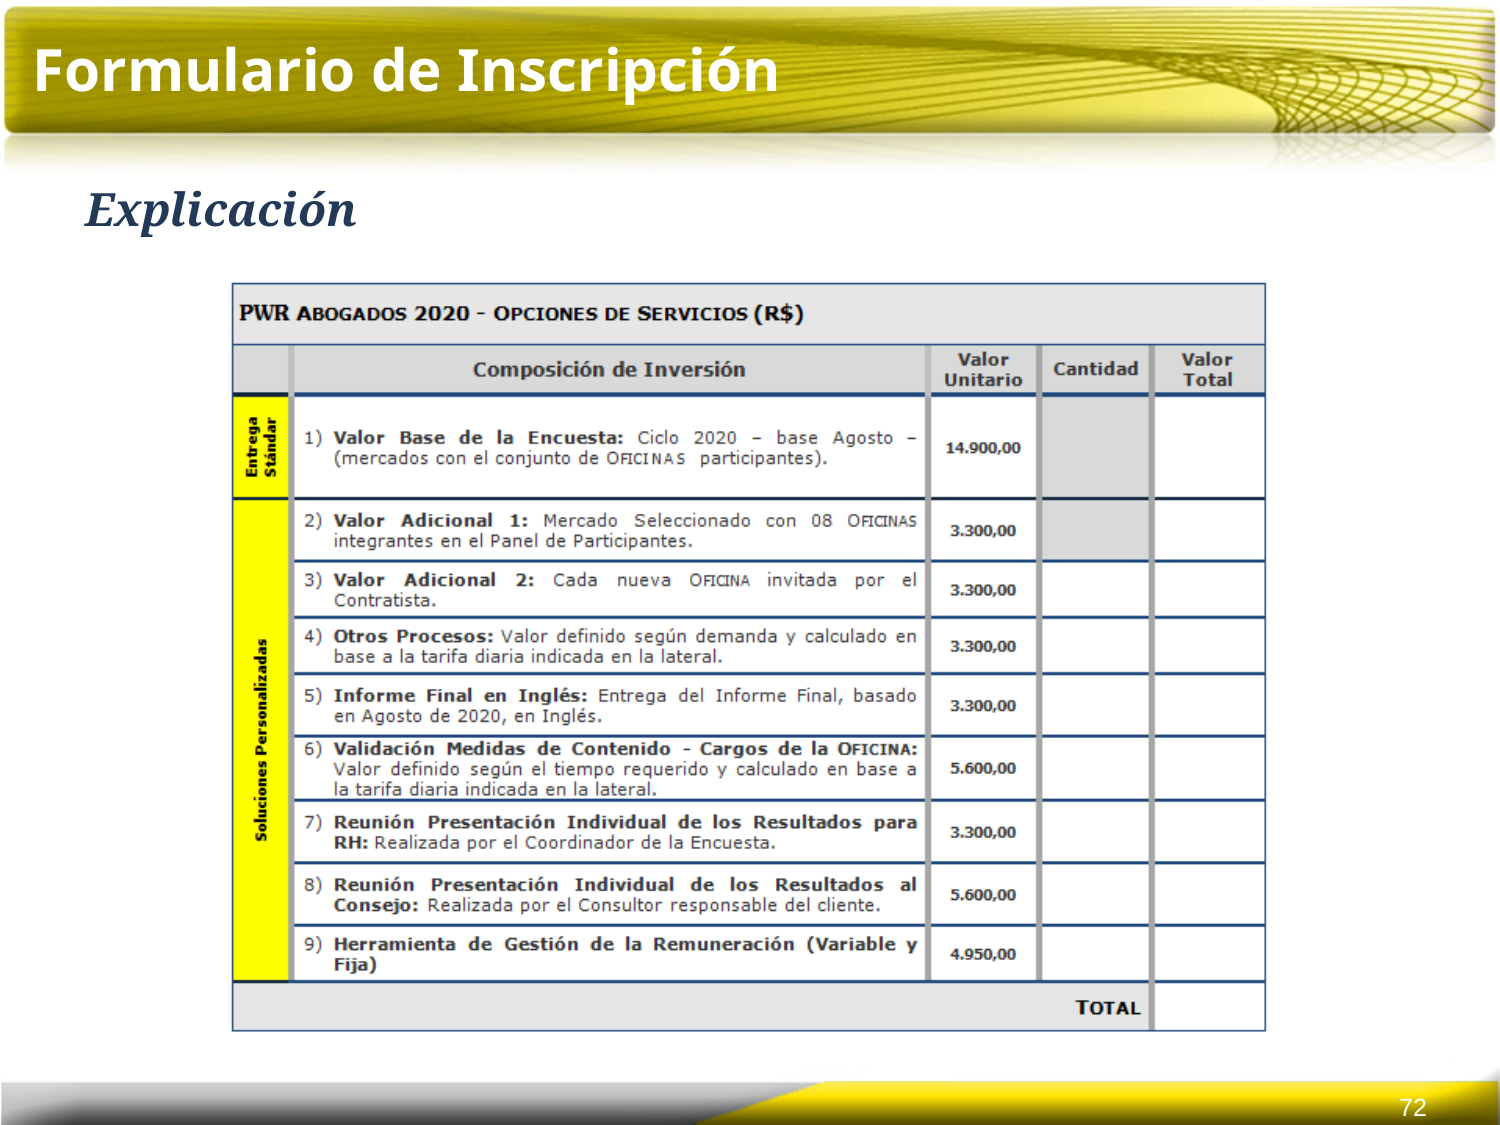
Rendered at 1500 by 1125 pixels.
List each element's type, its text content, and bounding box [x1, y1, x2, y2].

title Formulario de Inscripción [17, 32, 1336, 104]
list Explicación [70, 178, 1388, 244]
picture [0, 0, 1500, 1125]
text_box [15, 902, 1500, 1061]
